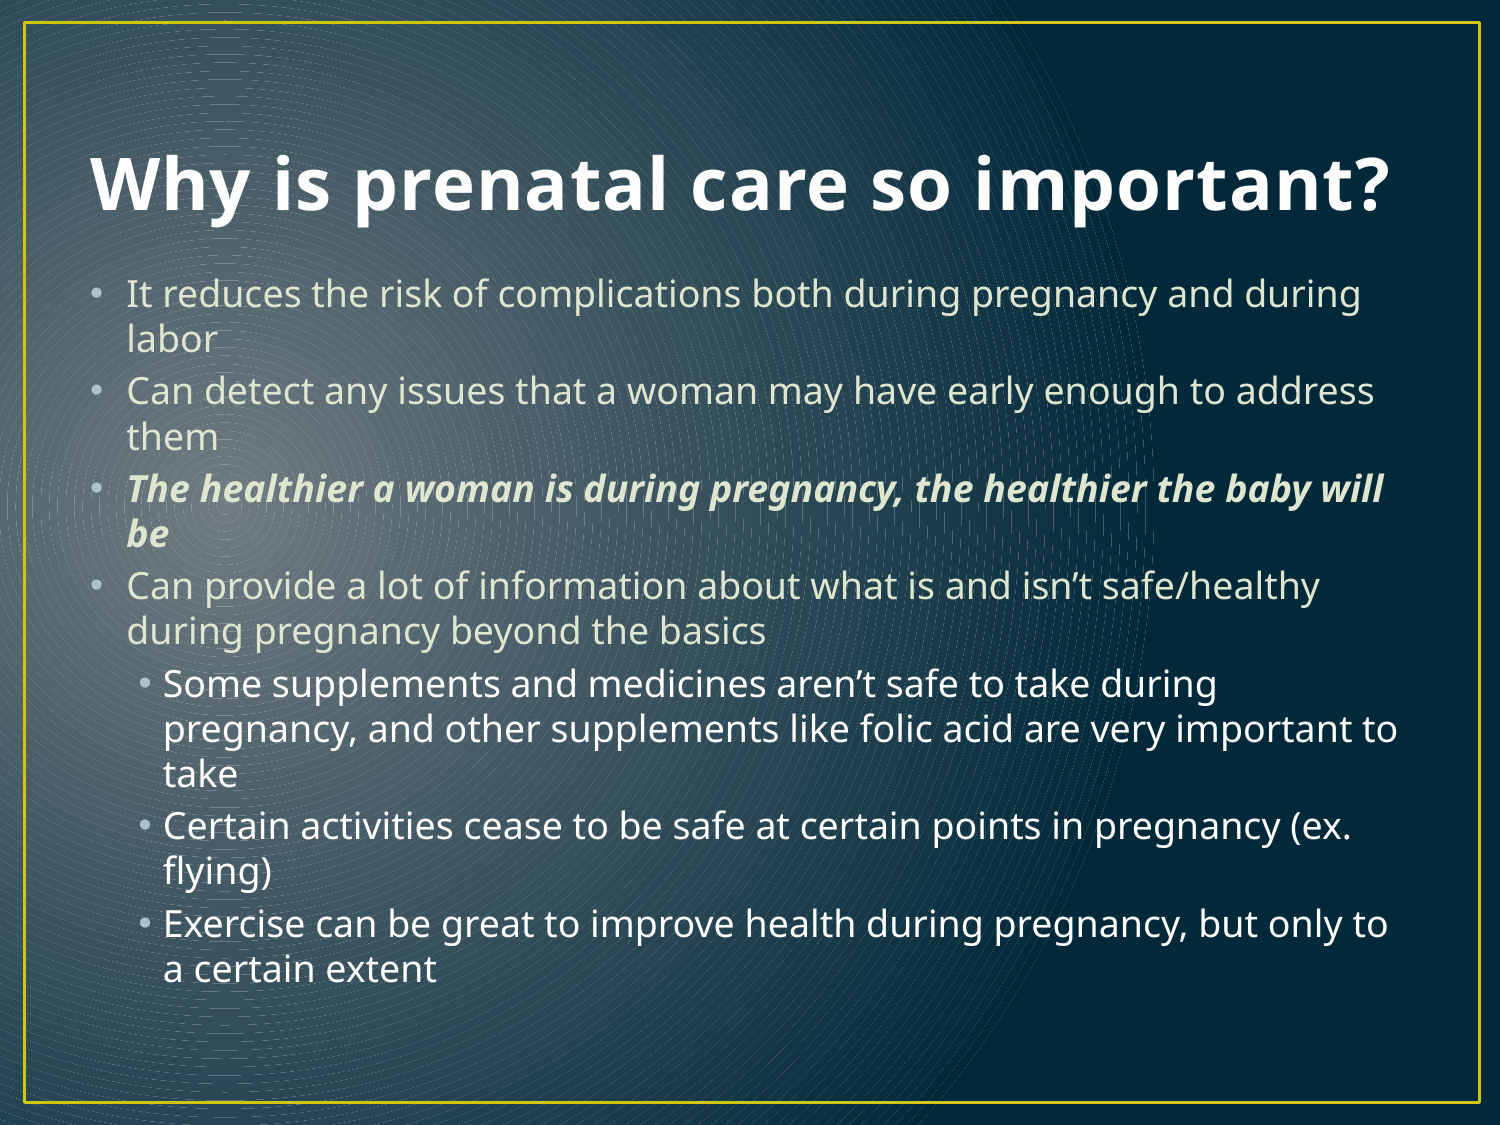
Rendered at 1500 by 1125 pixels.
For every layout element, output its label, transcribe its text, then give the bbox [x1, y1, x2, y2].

title Why is prenatal care so important? [75, 45, 1425, 233]
list It reduces the risk of complications both during pregnancy and during labor Can detect any issues that a woman may have early enough to address them The healthier a woman is during pregnancy, the healthier the baby will be Can provide a lot of information about what is and isn’t safe/healthy during pregnancy beyond the basics Some supplements and medicines aren’t safe to take during pregnancy, and other supplements like folic acid are very important to take Certain activities cease to be safe at certain points in pregnancy (ex. flying) Exercise can be great to improve health during pregnancy, but only to a certain extent [75, 262, 1425, 1005]
